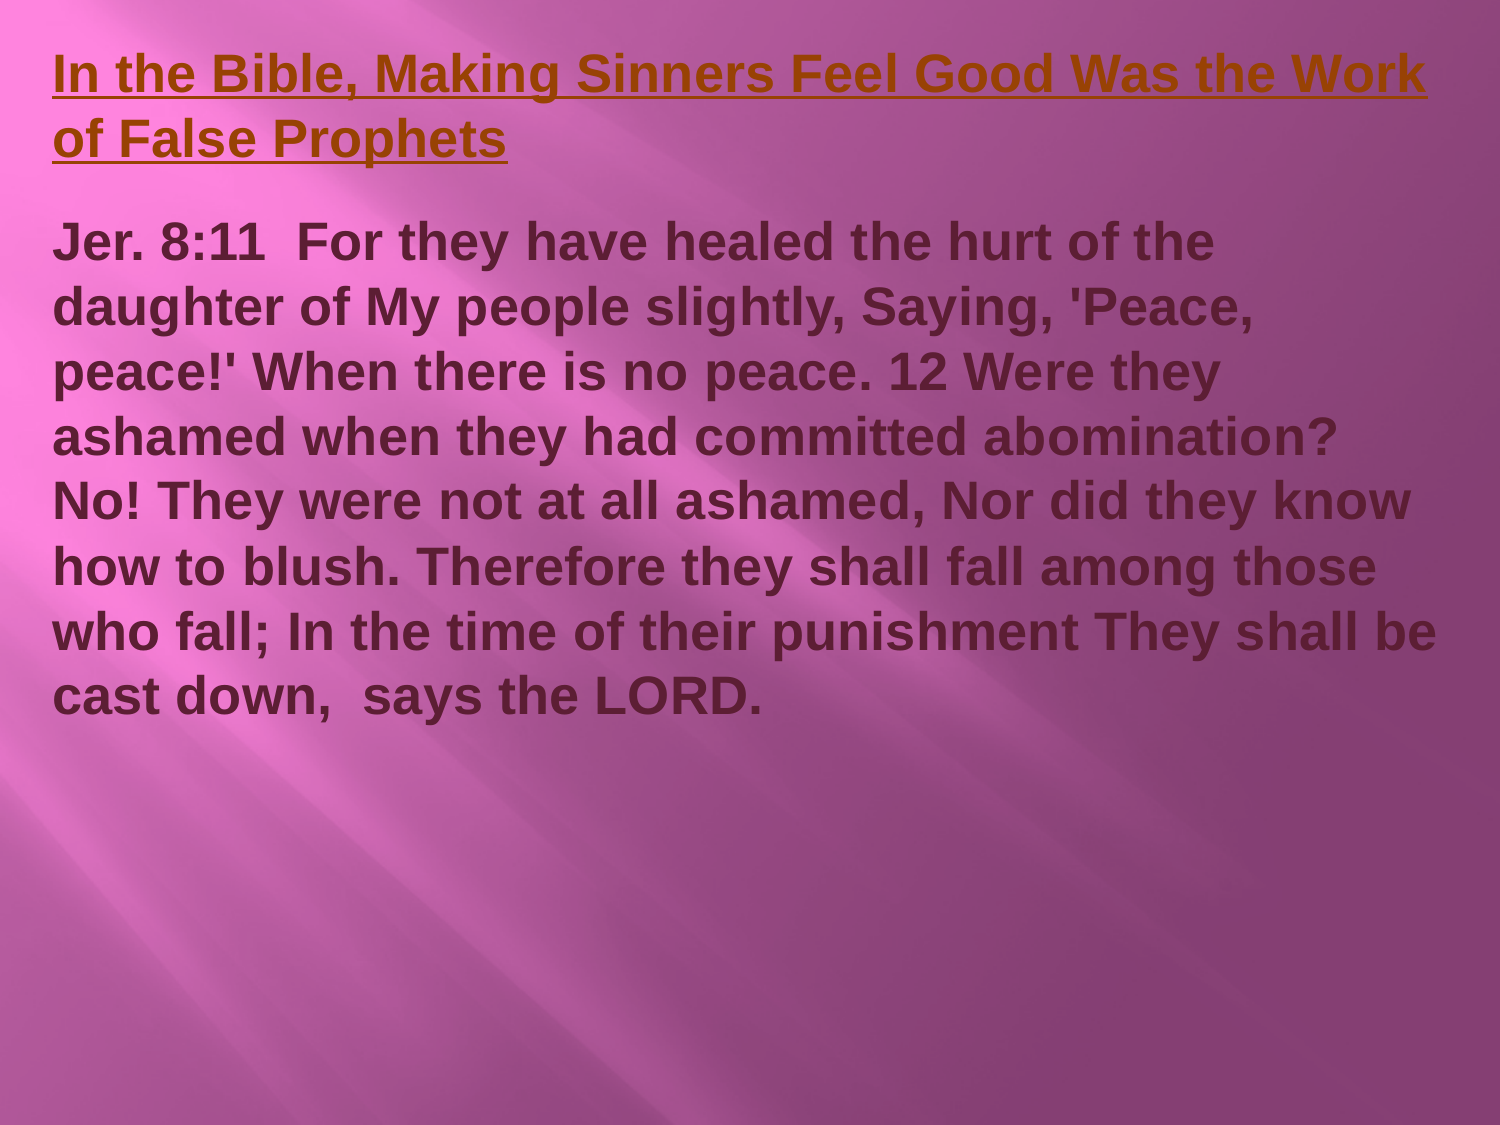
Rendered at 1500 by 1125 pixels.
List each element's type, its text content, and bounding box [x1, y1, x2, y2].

text_box In the Bible, Making Sinners Feel Good Was the Work of False Prophets Jer. 8:11 For they have healed the hurt of the daughter of My people slightly, Saying, 'Peace, peace!' When there is no peace. 12 Were they ashamed when they had committed abomination? No! They were not at all ashamed, Nor did they know how to blush. Therefore they shall fall among those who fall; In the time of their punishment They shall be cast down, says the LORD. [37, 31, 1458, 734]
